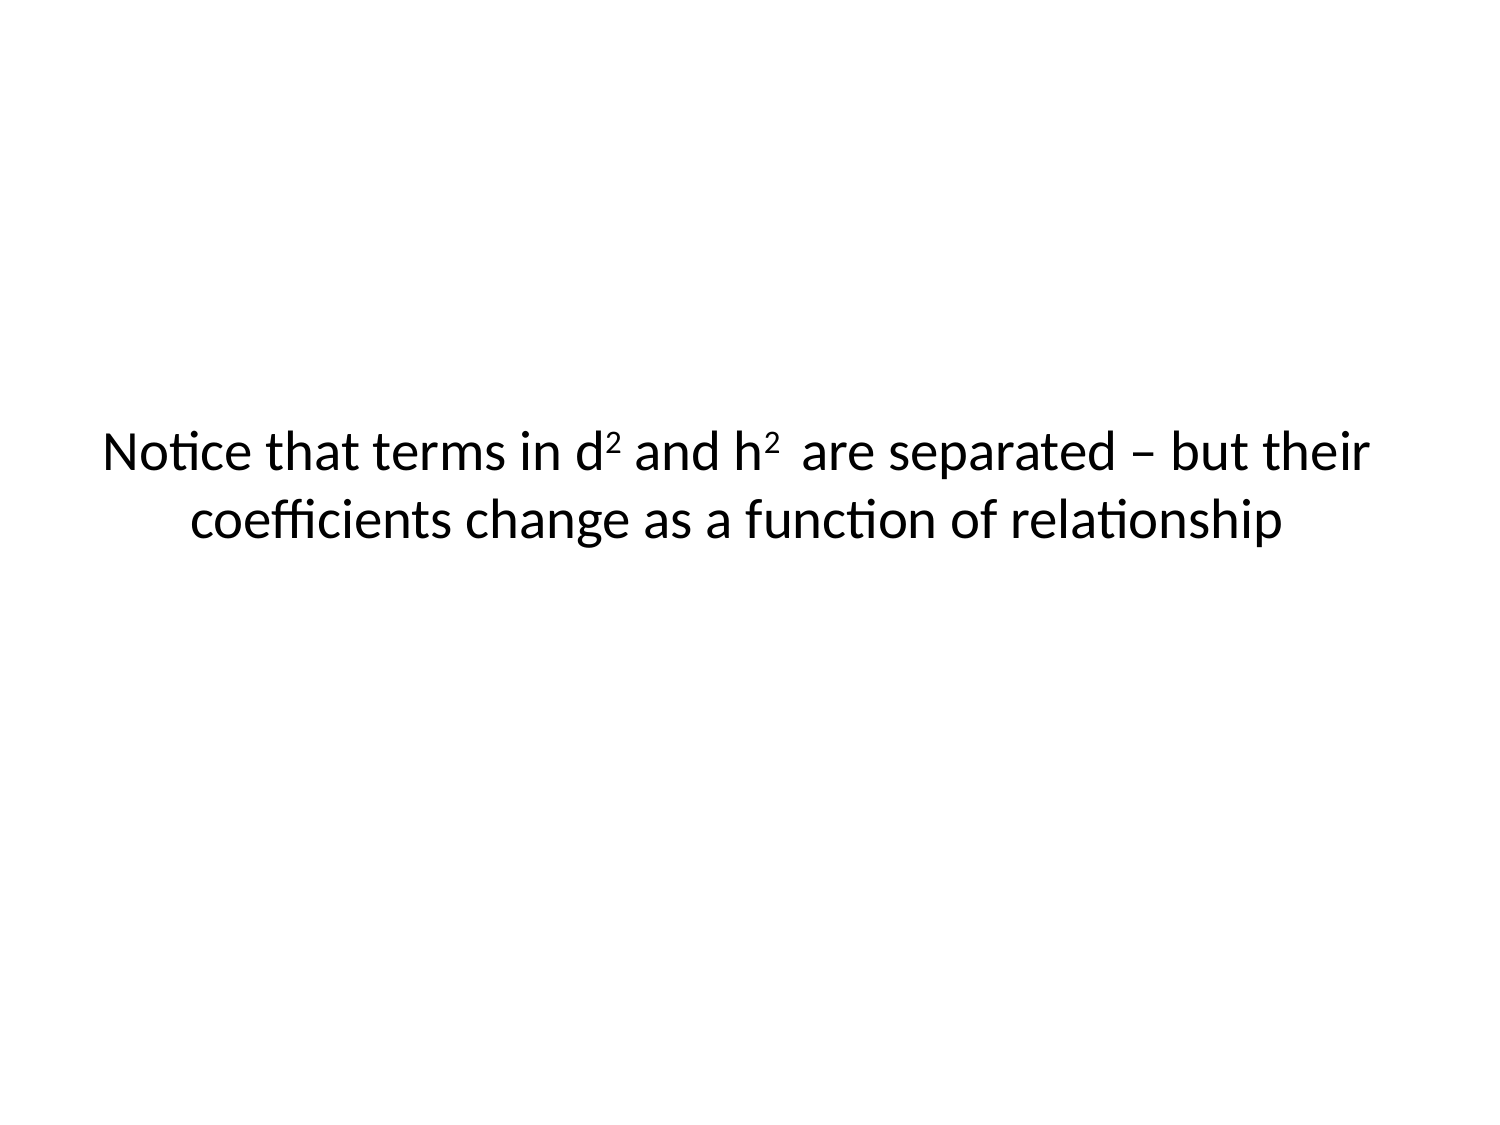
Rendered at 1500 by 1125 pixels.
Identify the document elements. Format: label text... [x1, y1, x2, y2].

title Notice that terms in d2 and h2 are separated – but their coefficients change as a function of relationship [62, 387, 1413, 575]
